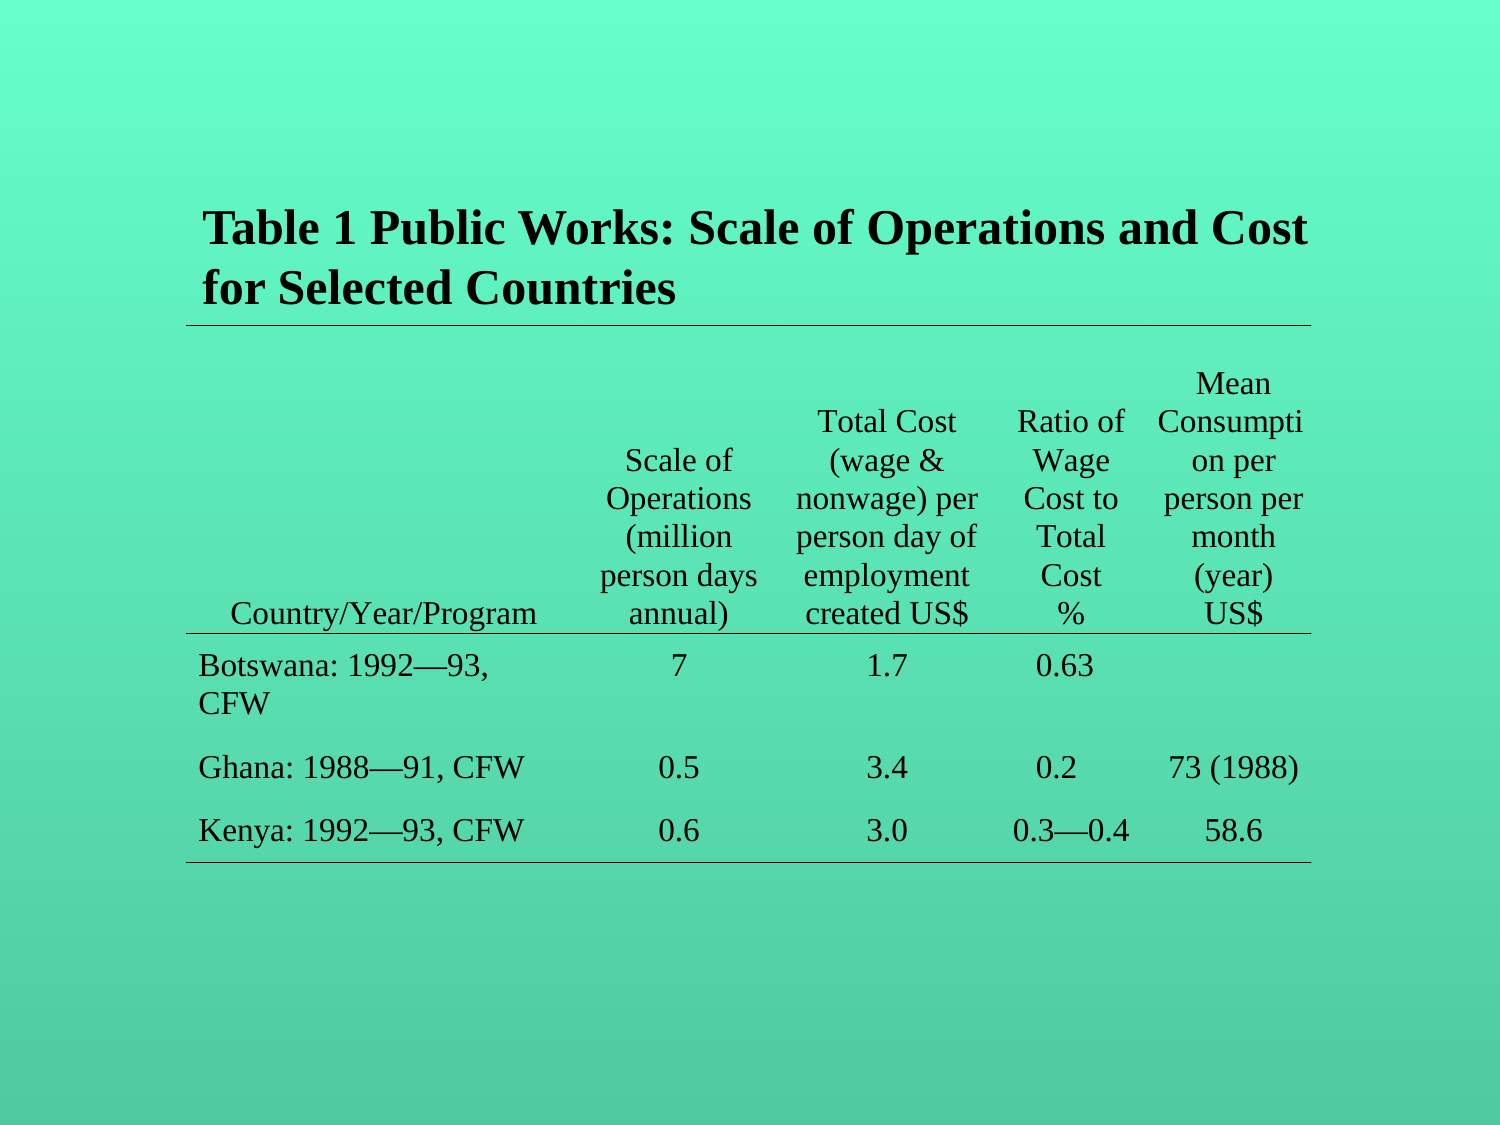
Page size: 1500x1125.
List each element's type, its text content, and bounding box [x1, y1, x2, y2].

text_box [174, 324, 1312, 893]
text_box Table 1 Public Works: Scale of Operations and Cost for Selected Countries [187, 187, 1363, 323]
